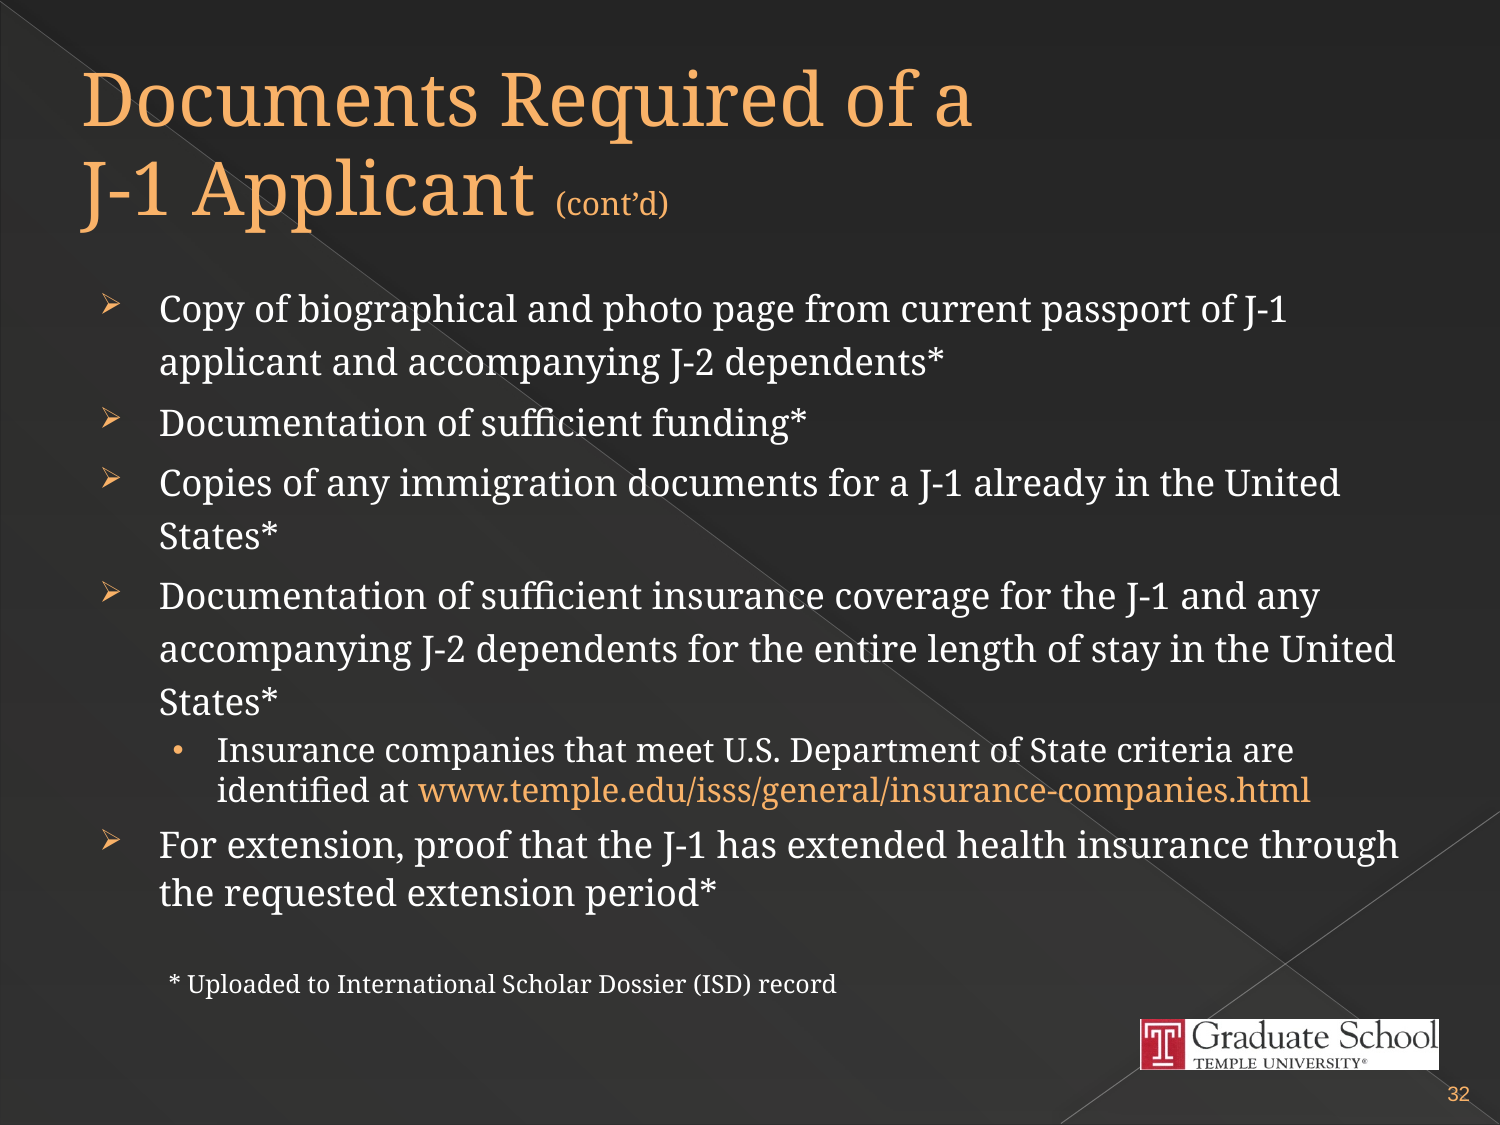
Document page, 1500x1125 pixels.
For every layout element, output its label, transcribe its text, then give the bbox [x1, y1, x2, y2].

list Copy of biographical and photo page from current passport of J-1 applicant and accompanying J-2 dependents* Documentation of sufficient funding* Copies of any immigration documents for a J-1 already in the United States* Documentation of sufficient insurance coverage for the J-1 and any accompanying J-2 dependents for the entire length of stay in the United States* Insurance companies that meet U.S. Department of State criteria are identified at www.temple.edu/isss/general/insurance-companies.html For extension, proof that the J-1 has extended health insurance through the requested extension period* * Uploaded to International Scholar Dossier (ISD) record [75, 270, 1425, 1020]
picture [1139, 1019, 1439, 1071]
title Documents Required of a J-1 Applicant (cont’d) [0, 43, 1500, 239]
slide_number 32 [1417, 1062, 1500, 1113]
